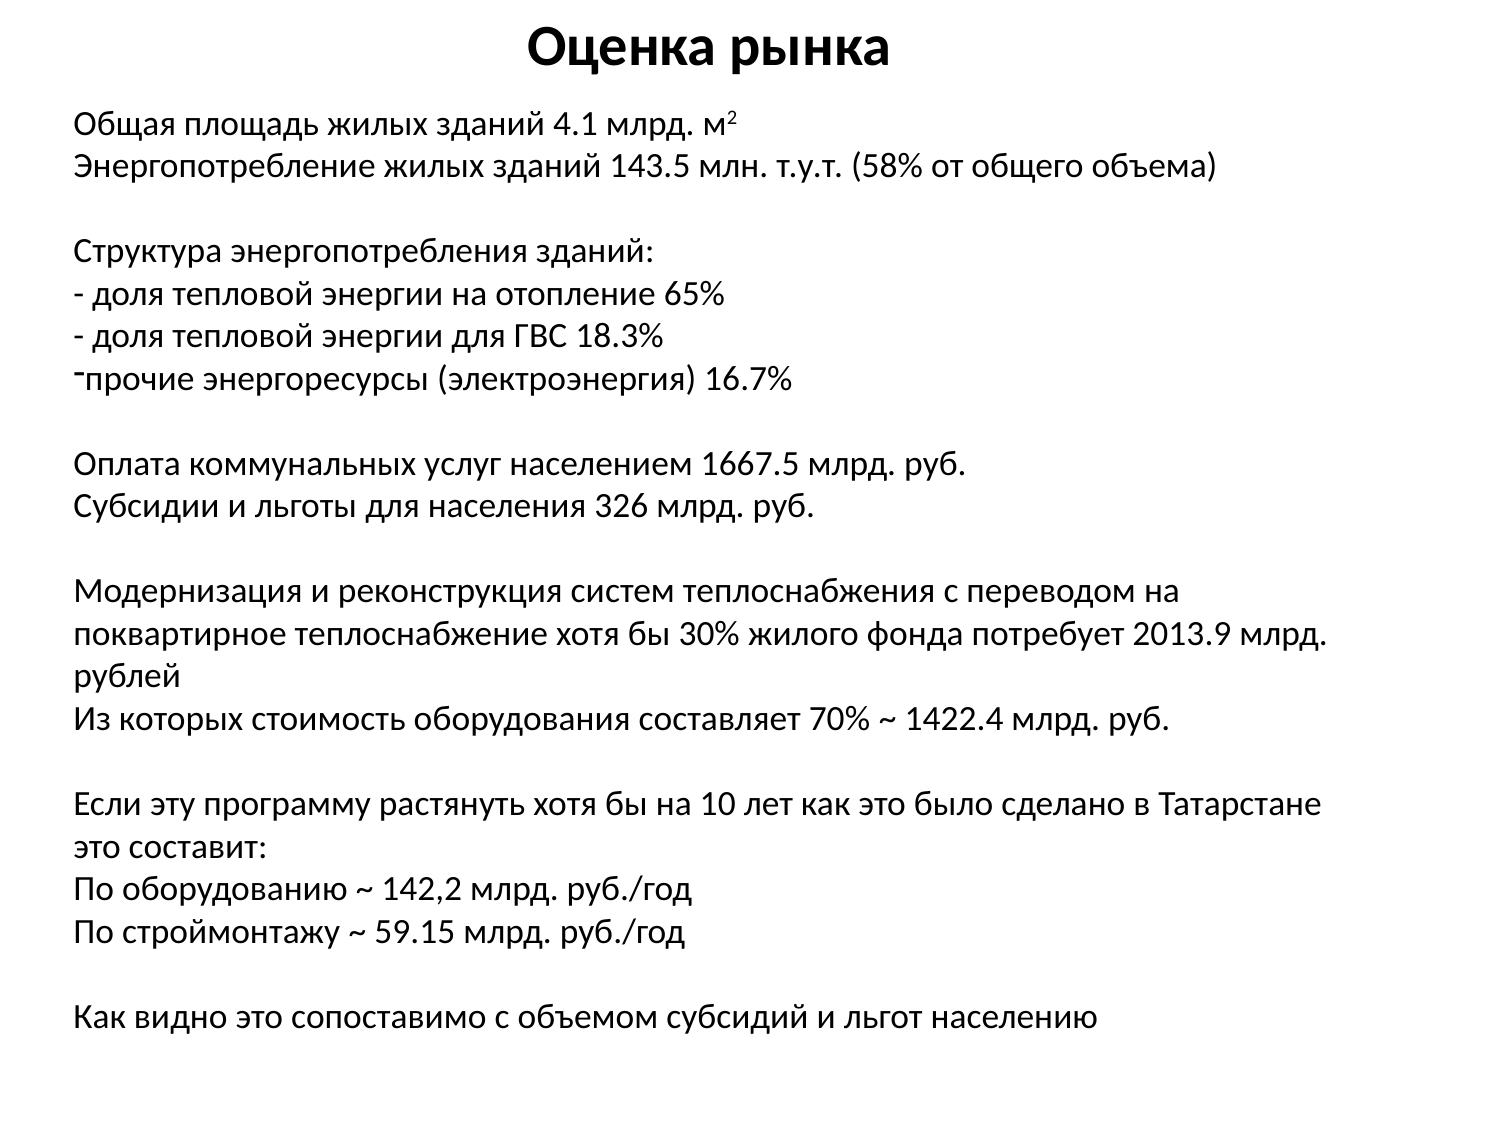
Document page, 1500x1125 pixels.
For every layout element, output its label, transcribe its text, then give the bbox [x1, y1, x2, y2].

text_box Оценка рынка Общая площадь жилых зданий 4.1 млрд. м2 Энергопотребление жилых зданий 143.5 млн. т.у.т. (58% от общего объема) Структура энергопотребления зданий: - доля тепловой энергии на отопление 65% - доля тепловой энергии для ГВС 18.3% прочие энергоресурсы (электроэнергия) 16.7% Оплата коммунальных услуг населением 1667.5 млрд. руб. Субсидии и льготы для населения 326 млрд. руб. Модернизация и реконструкция систем теплоснабжения с переводом на поквартирное теплоснабжение хотя бы 30% жилого фонда потребует 2013.9 млрд. рублей Из которых стоимость оборудования составляет 70% ~ 1422.4 млрд. руб. Если эту программу растянуть хотя бы на 10 лет как это было сделано в Татарстане это составит: По оборудованию ~ 142,2 млрд. руб./год По строймонтажу ~ 59.15 млрд. руб./год Как видно это сопоставимо с объемом субсидий и льгот населению [58, 0, 1360, 1088]
